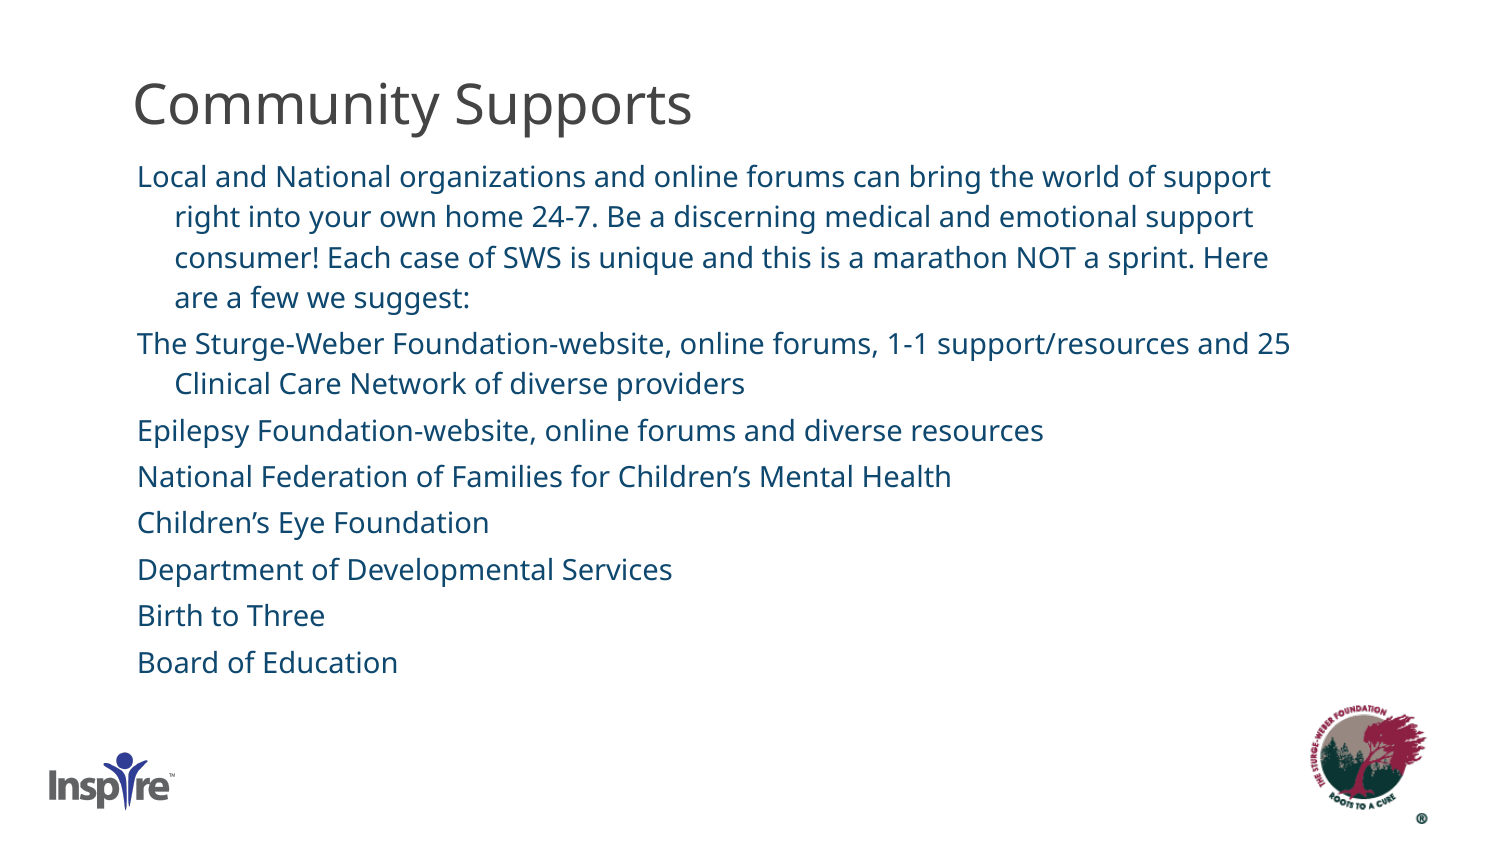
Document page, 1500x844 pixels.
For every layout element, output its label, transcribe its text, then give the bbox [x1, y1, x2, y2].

title Community Supports [117, 49, 1332, 138]
picture [1251, 705, 1484, 824]
picture [24, 744, 197, 824]
list Local and National organizations and online forums can bring the world of support right into your own home 24-7. Be a discerning medical and emotional support consumer! Each case of SWS is unique and this is a marathon NOT a sprint. Here are a few we suggest: The Sturge-Weber Foundation-website, online forums, 1-1 support/resources and 25 Clinical Care Network of diverse providers Epilepsy Foundation-website, online forums and diverse resources National Federation of Families for Children’s Mental Health Children’s Eye Foundation Department of Developmental Services Birth to Three Board of Education [84, 138, 1332, 738]
